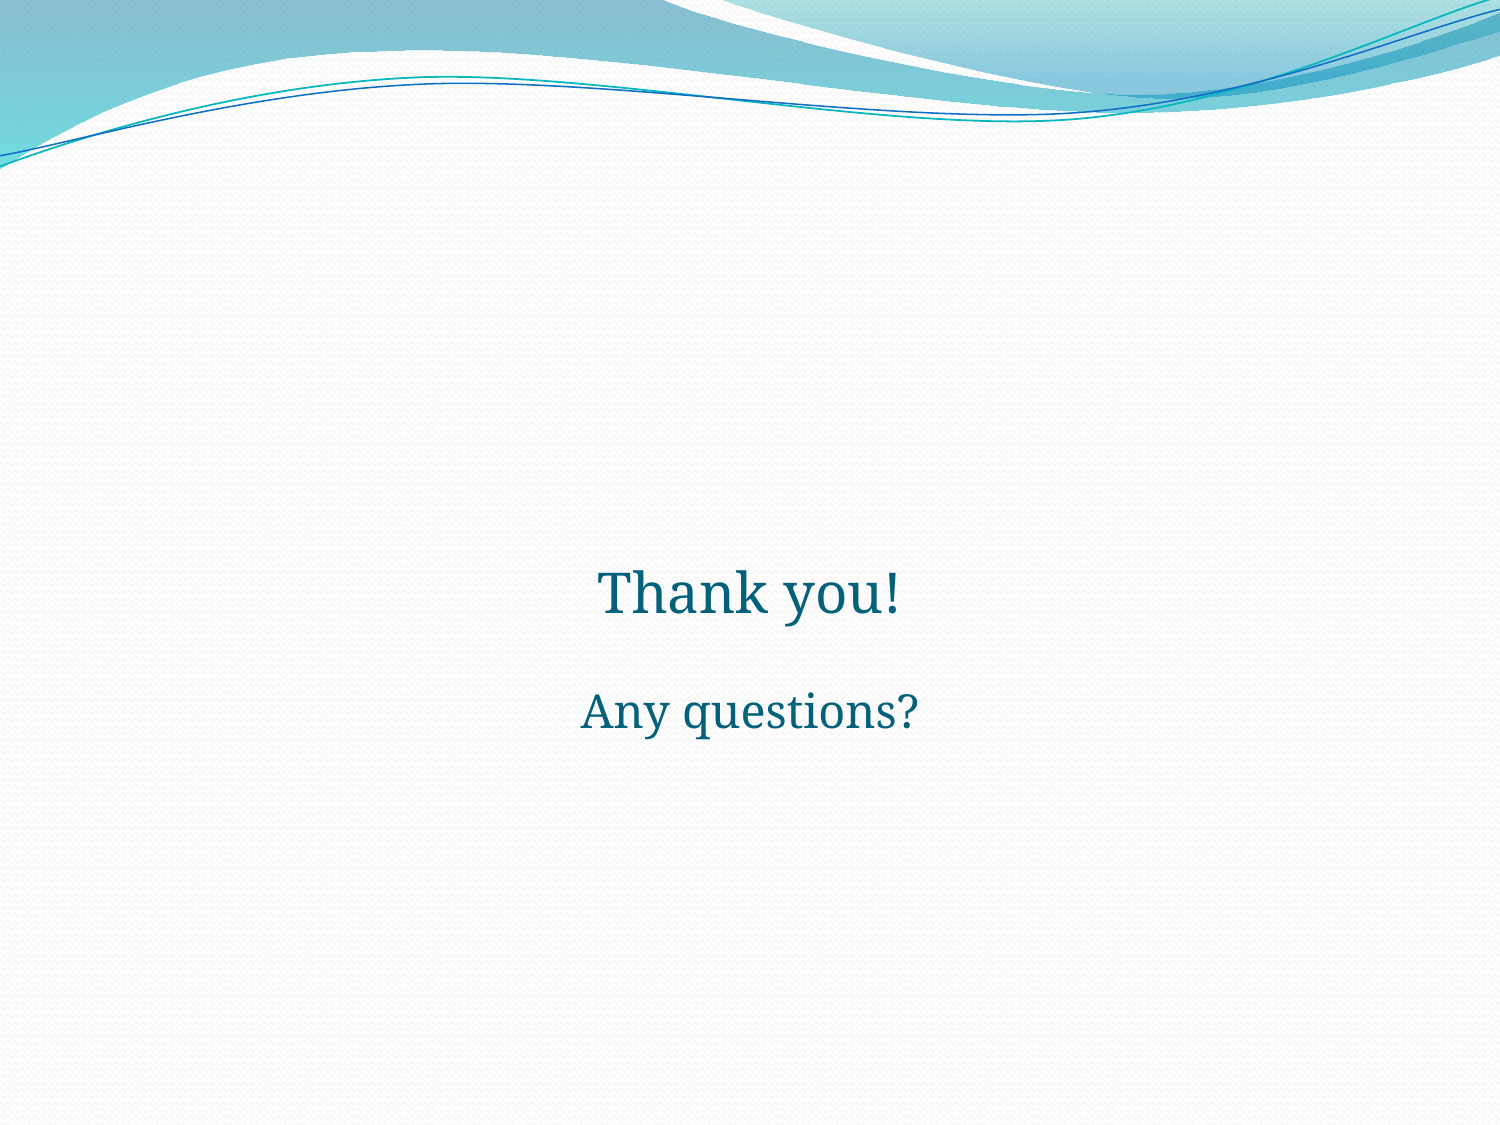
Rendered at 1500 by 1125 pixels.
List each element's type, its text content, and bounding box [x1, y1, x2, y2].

title Thank you! Any questions? [75, 549, 1425, 738]
